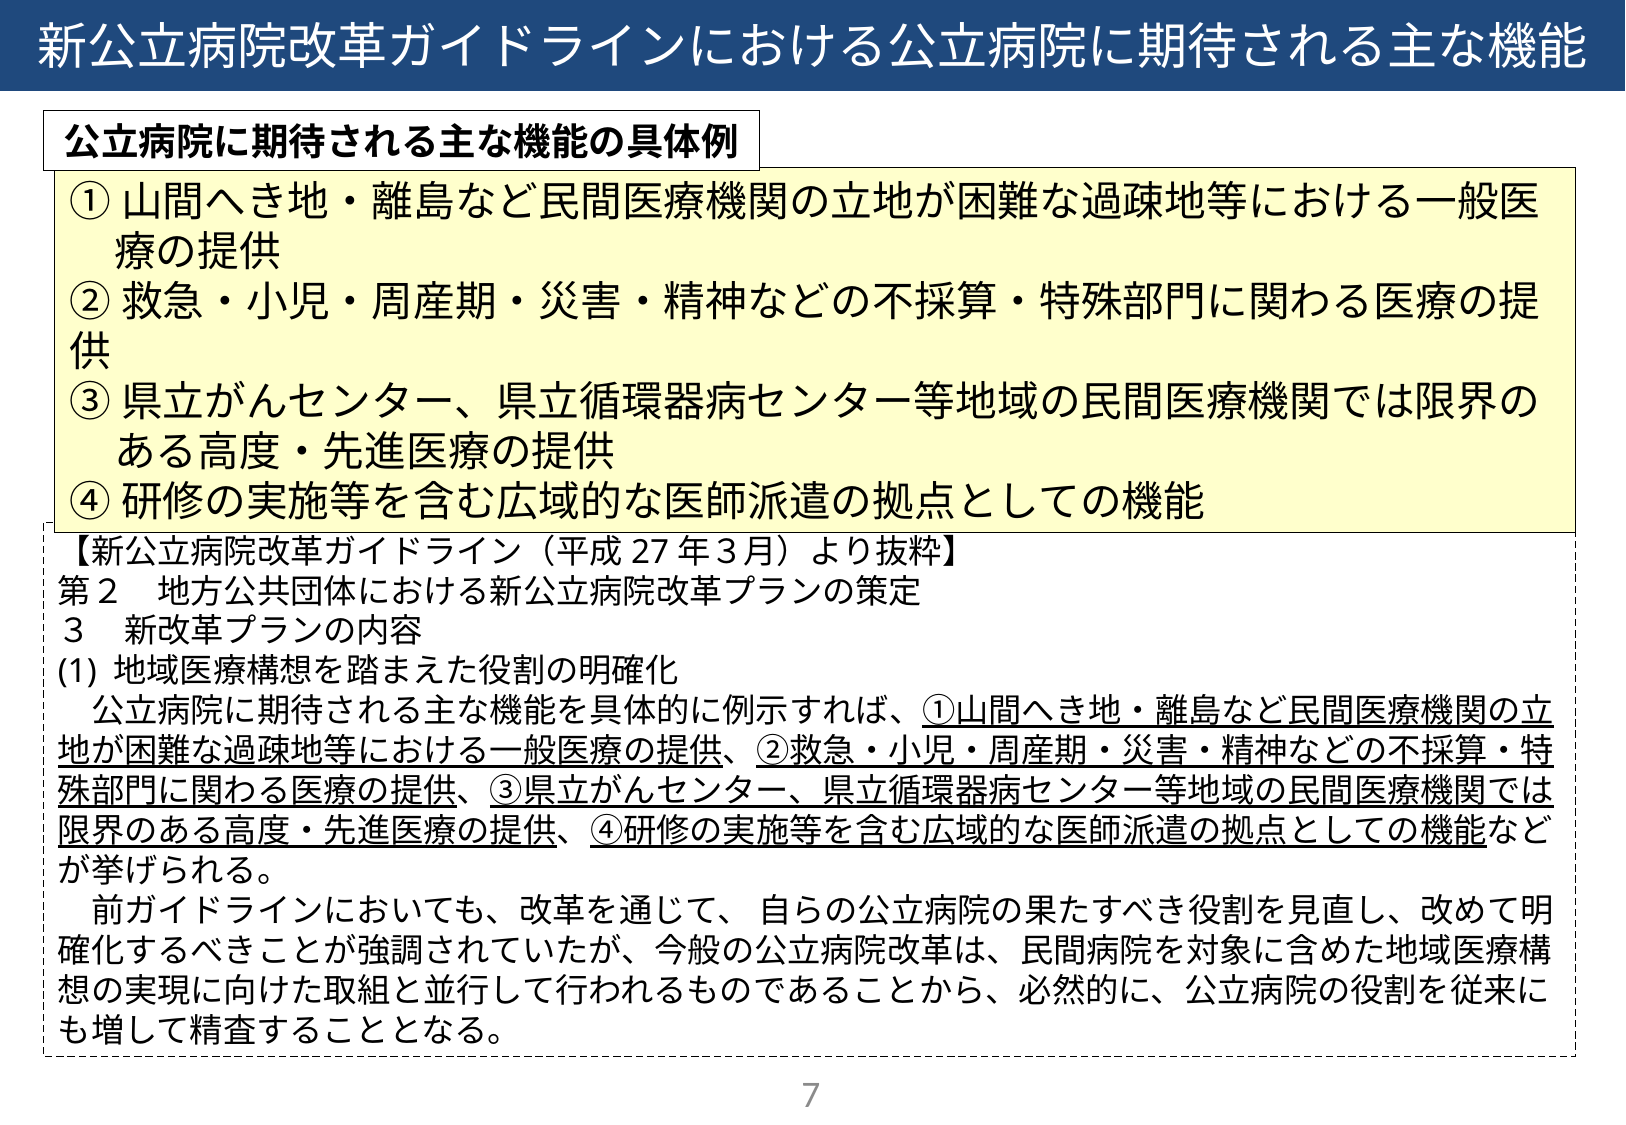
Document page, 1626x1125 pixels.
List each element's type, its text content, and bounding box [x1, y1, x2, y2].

text_box 公立病院に期待される主な機能の具体例 [43, 110, 760, 171]
text_box 新公立病院改革ガイドラインにおける公立病院に期待される主な機能 [0, 0, 1625, 91]
slide_number 7 [0, 1071, 1624, 1114]
text_box 【新公立病院改革ガイドライン（平成27年３月）より抜粋】 第２ 地方公共団体における新公立病院改革プランの策定 ３ 新改革プランの内容 (1) 地域医療構想を踏まえた役割の明確化 公立病院に期待される主な機能を具体的に例示すれば、①山間へき地・離島など民間医療機関の立地が困難な過疎地等における一般医療の提供、②救急・小児・周産期・災害・精神などの不採算・特殊部門に関わる医療の提供、③県立がんセンター、県立循環器病センター等地域の民間医療機関では限界のある高度・先進医療の提供、④研修の実施等を含む広域的な医師派遣の拠点としての機能などが挙げられる。 前ガイドラインにおいても、改革を通じて、 自らの公立病院の果たすべき役割を見直し、改めて明確化するべきことが強調されていたが、今般の公立病院改革は、民間病院を対象に含めた地域医療構想の実現に向けた取組と並行して行われるものであることから、必然的に、公立病院の役割を従来にも増して精査することとなる。 [43, 522, 1576, 1057]
text_box ①山間へき地・離島など民間医療機関の立地が困難な過疎地等における一般医療の提供 ②救急・小児・周産期・災害・精神などの不採算・特殊部門に関わる医療の提供 ③県立がんセンター、県立循環器病センター等地域の民間医療機関では限界のある高度・先進医療の提供 ④研修の実施等を含む広域的な医師派遣の拠点としての機能 [54, 167, 1576, 533]
